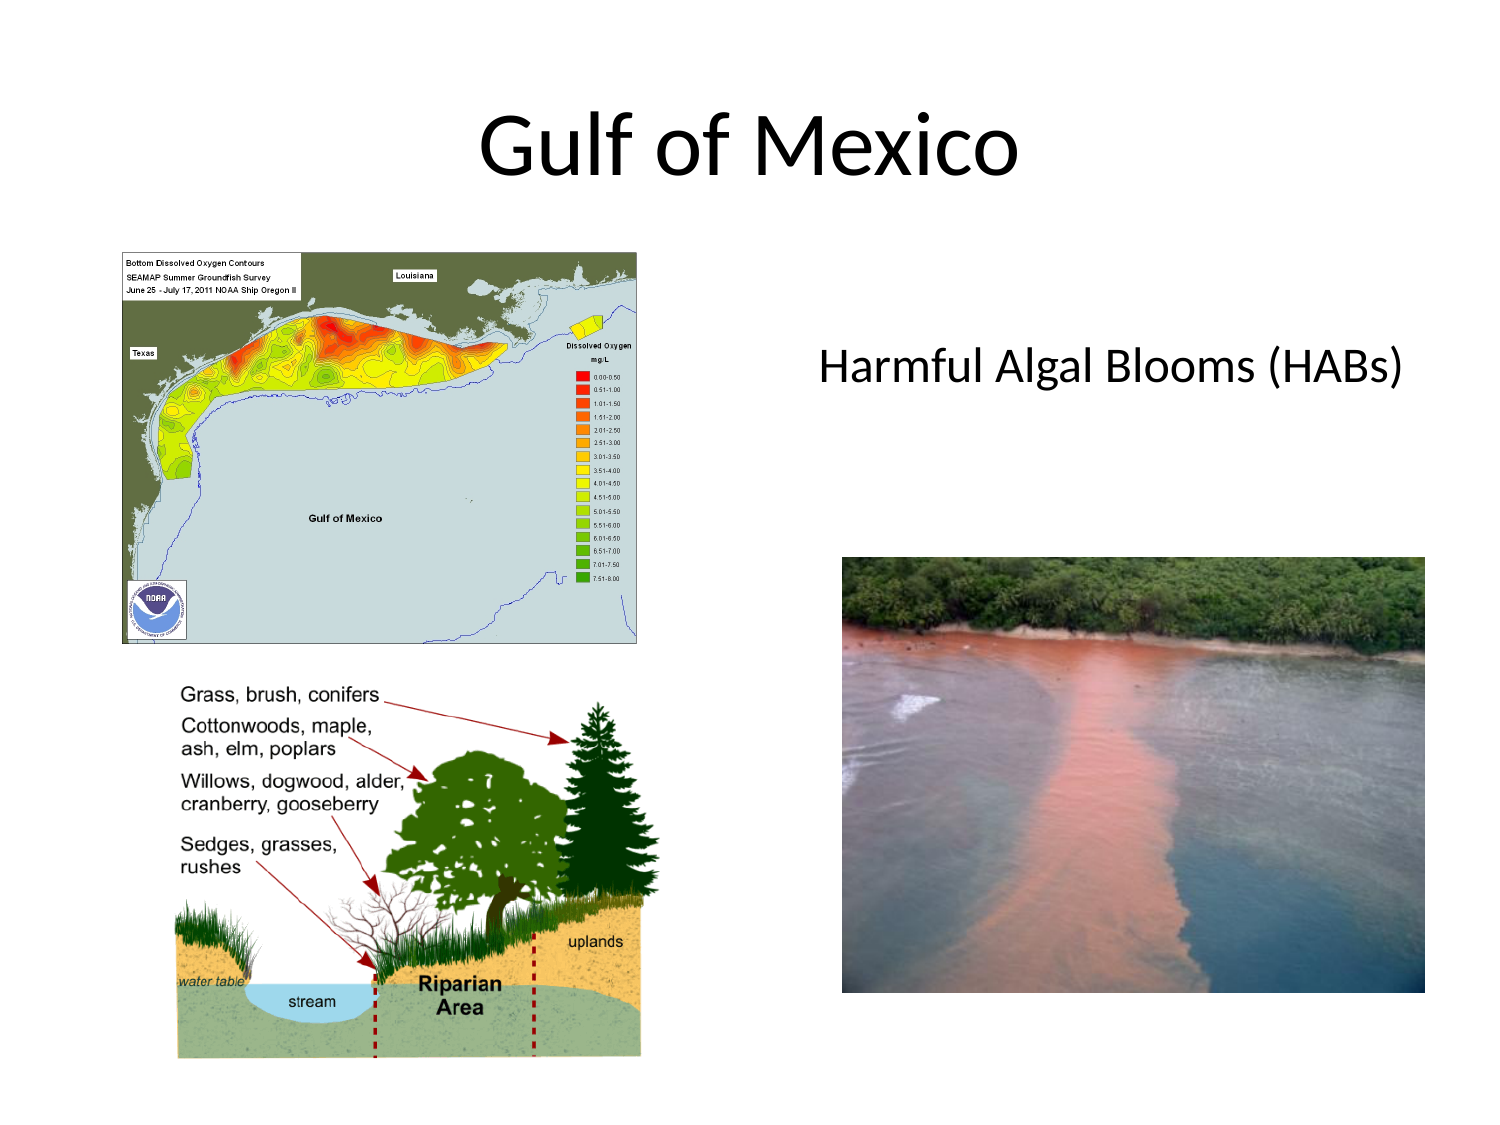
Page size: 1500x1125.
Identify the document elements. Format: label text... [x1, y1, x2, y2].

picture [842, 557, 1426, 994]
picture [113, 242, 675, 1091]
title Gulf of Mexico [75, 45, 1425, 233]
text_box Harmful Algal Blooms (HABs) [803, 324, 1448, 400]
